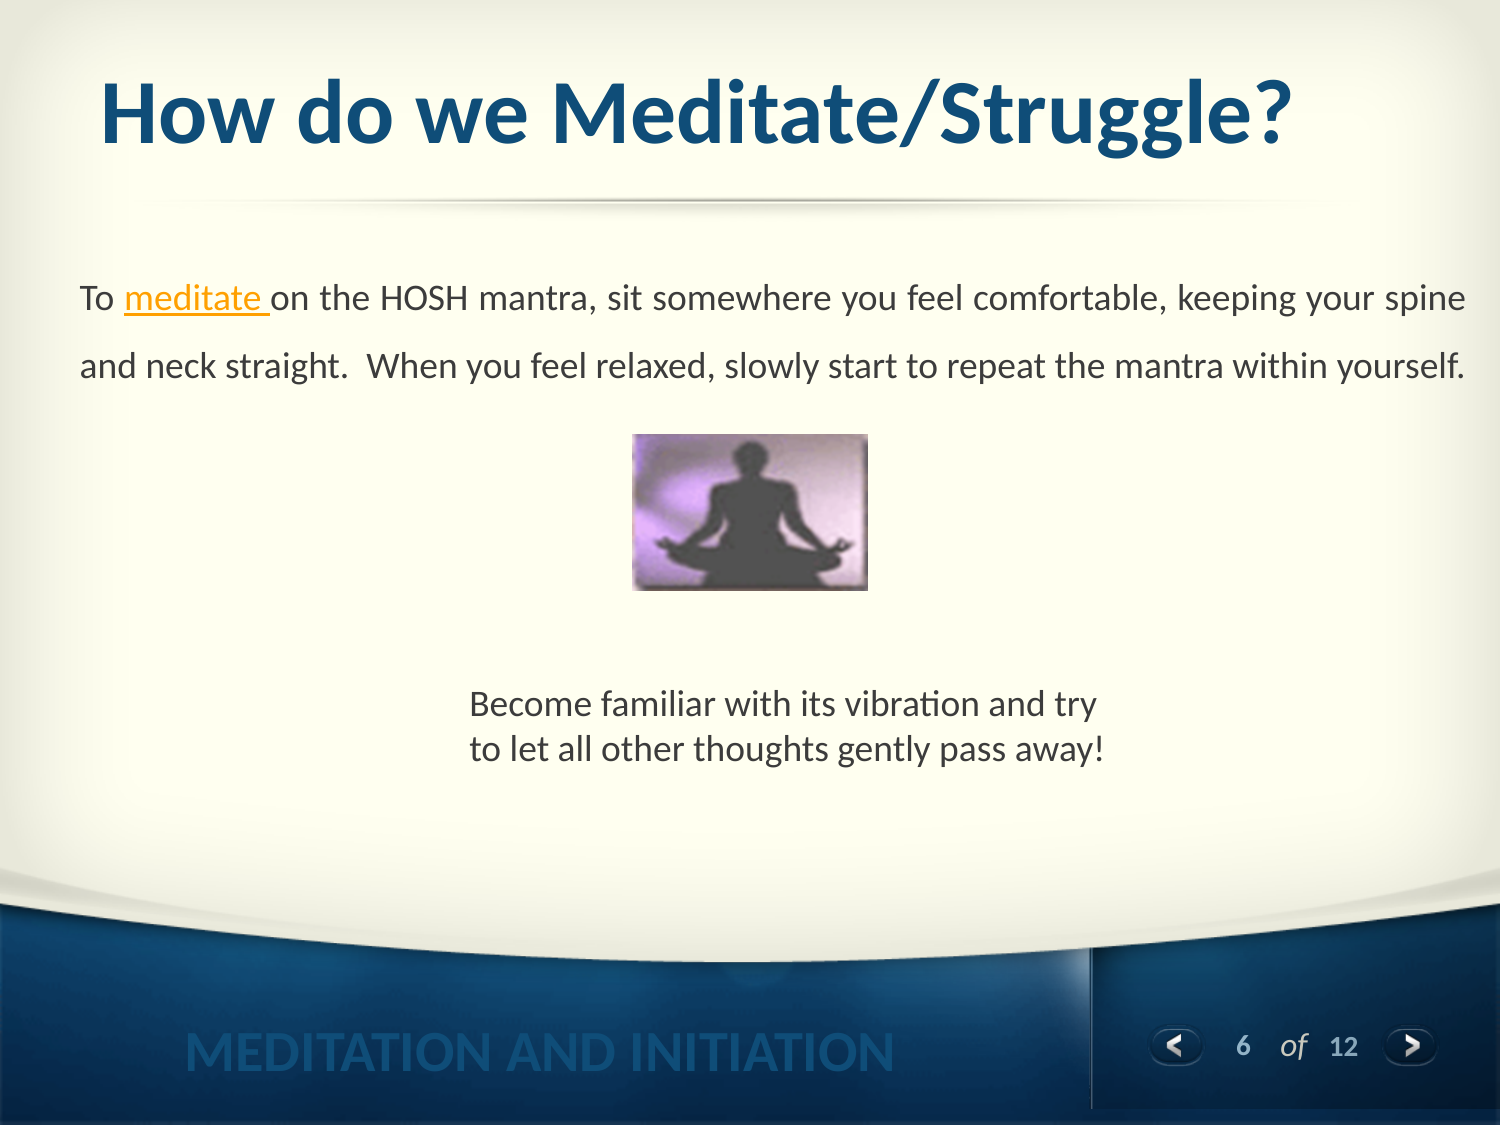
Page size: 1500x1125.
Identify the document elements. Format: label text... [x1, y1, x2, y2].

title How do we Meditate/Struggle? [100, 52, 1400, 194]
text_box To meditate on the HOSH mantra, sit somewhere you feel comfortable, keeping your spine and neck straight. When you feel relaxed, slowly start to repeat the mantra within yourself. [64, 243, 1483, 394]
text_box Become familiar with its vibration and try to let all other thoughts gently pass away! [454, 672, 1137, 777]
picture [0, 0, 1500, 1125]
